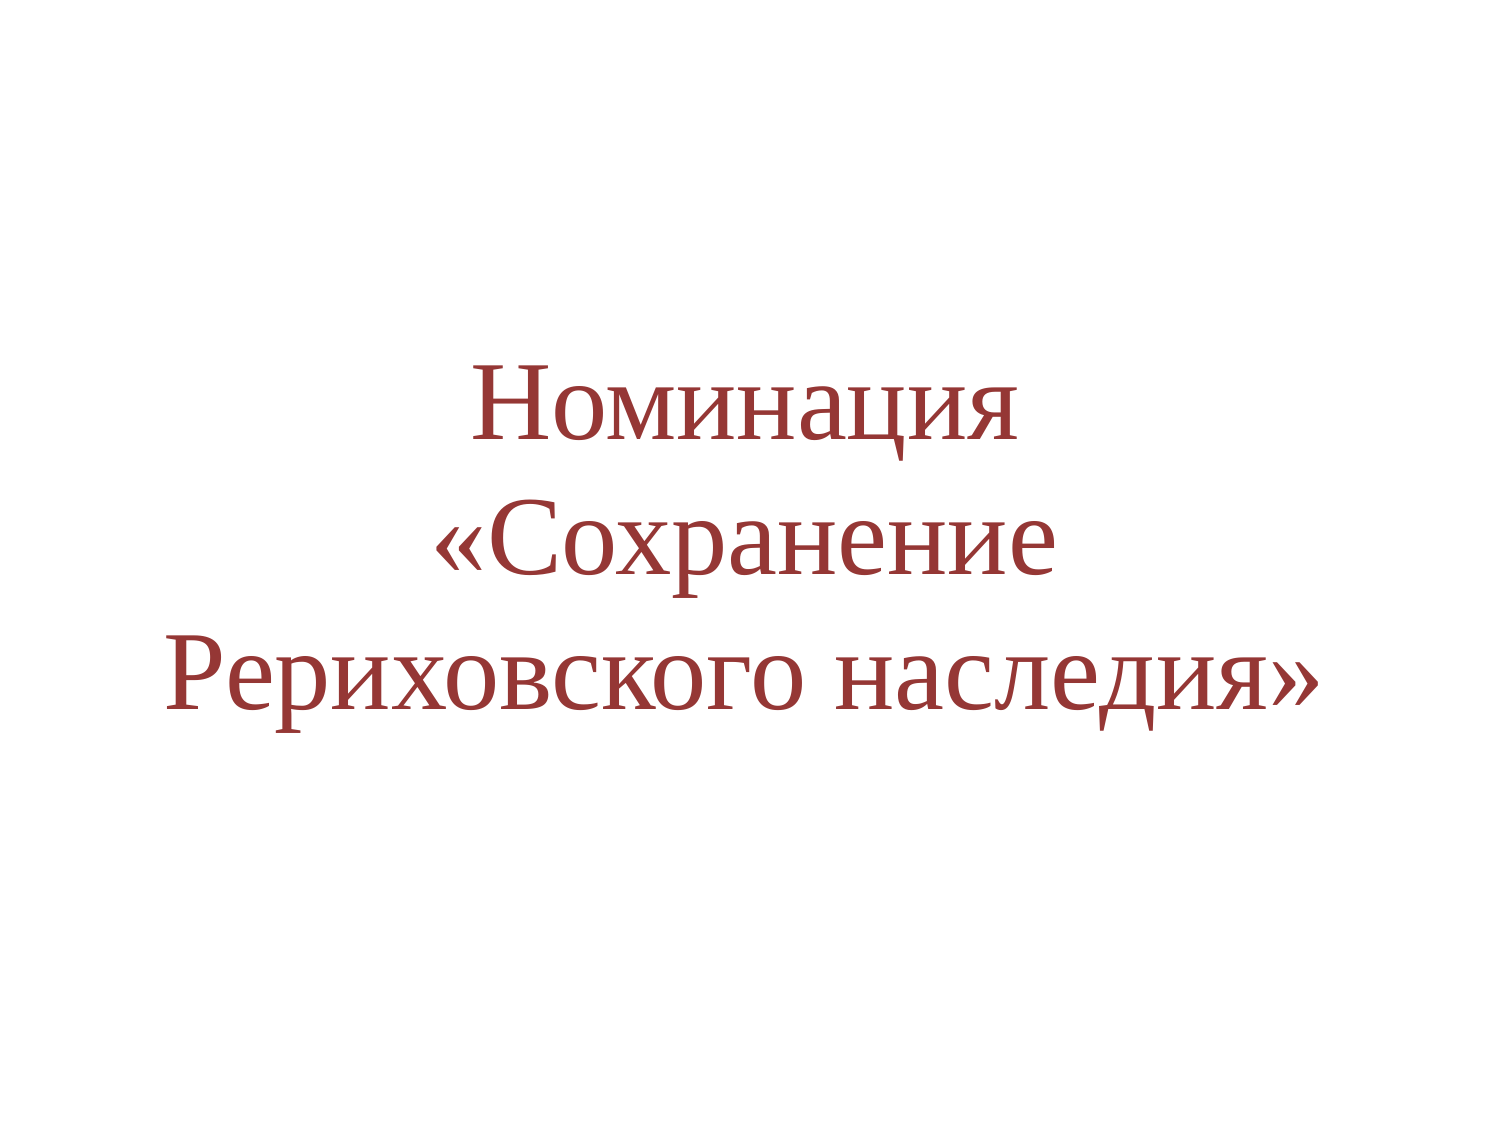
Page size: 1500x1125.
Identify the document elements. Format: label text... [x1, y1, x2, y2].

title Номинация «Сохранение Рериховского наследия» [112, 290, 1378, 740]
